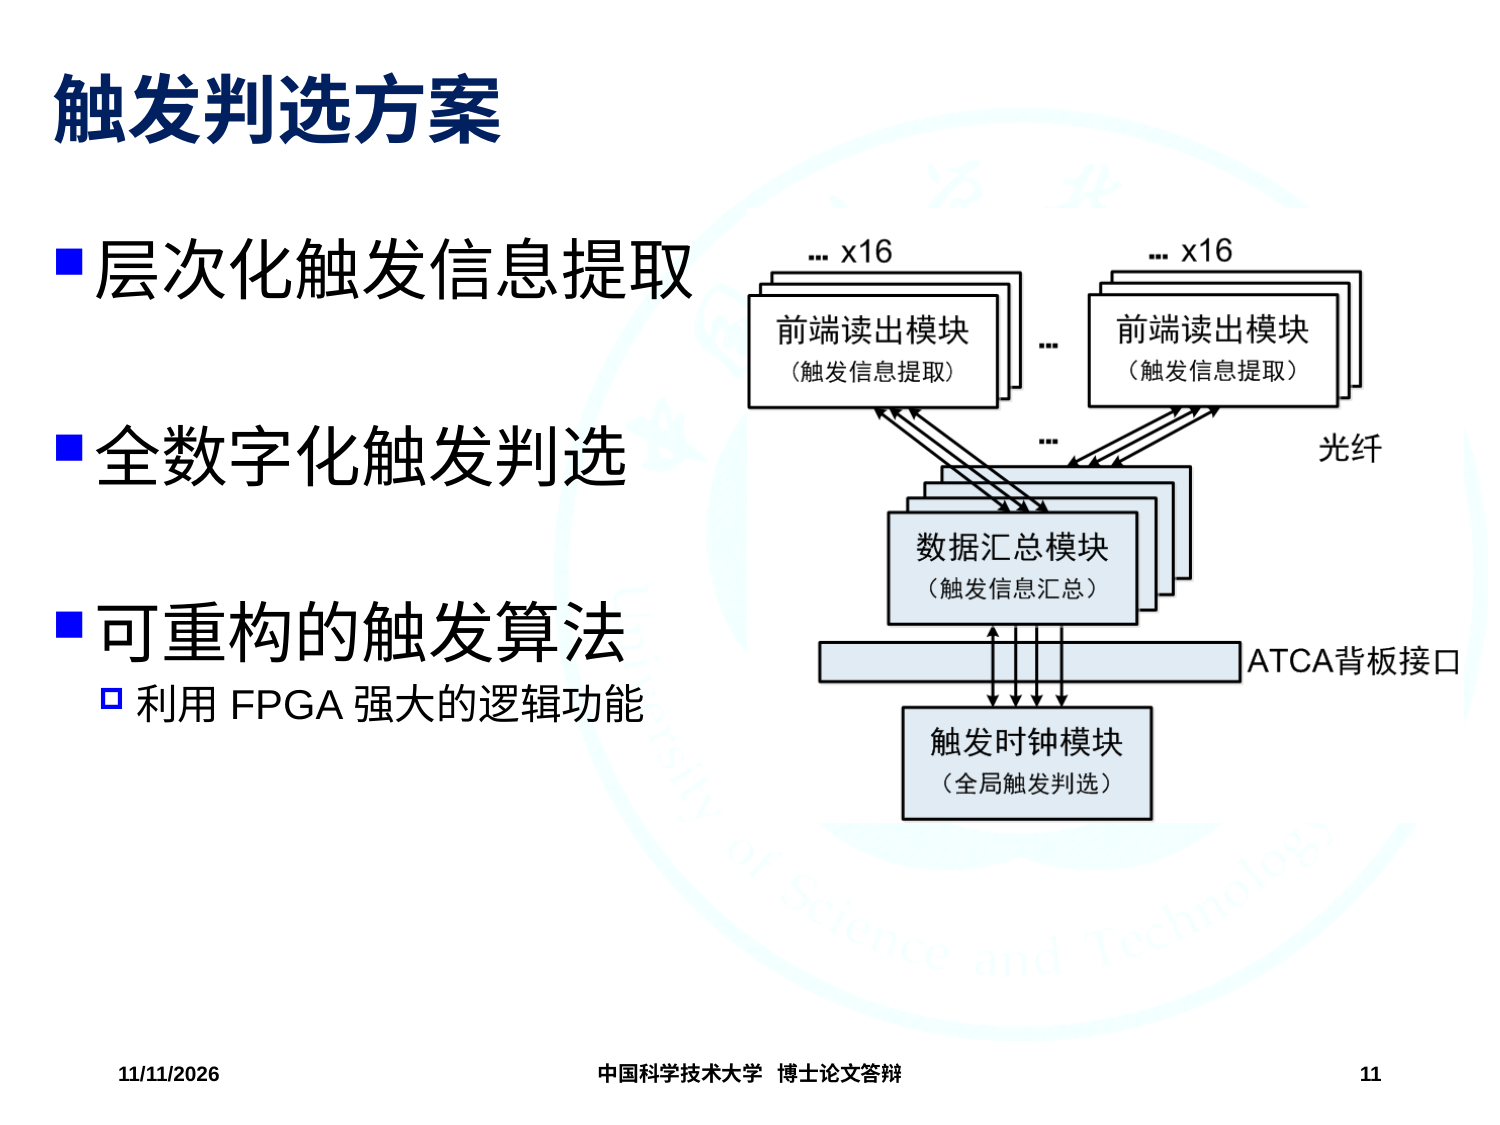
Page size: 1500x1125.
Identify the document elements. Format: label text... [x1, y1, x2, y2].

text_box 层次化触发信息提取 全数字化触发判选 可重构的触发算法 利用FPGA强大的逻辑功能 [19, 220, 728, 987]
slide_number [103, 1042, 309, 1103]
picture [747, 208, 1464, 823]
footer 中国科学技术大学 博士论文答辩 [309, 1042, 1191, 1103]
slide_number 11 [1191, 1042, 1397, 1103]
title 触发判选方案 [37, 41, 1388, 173]
